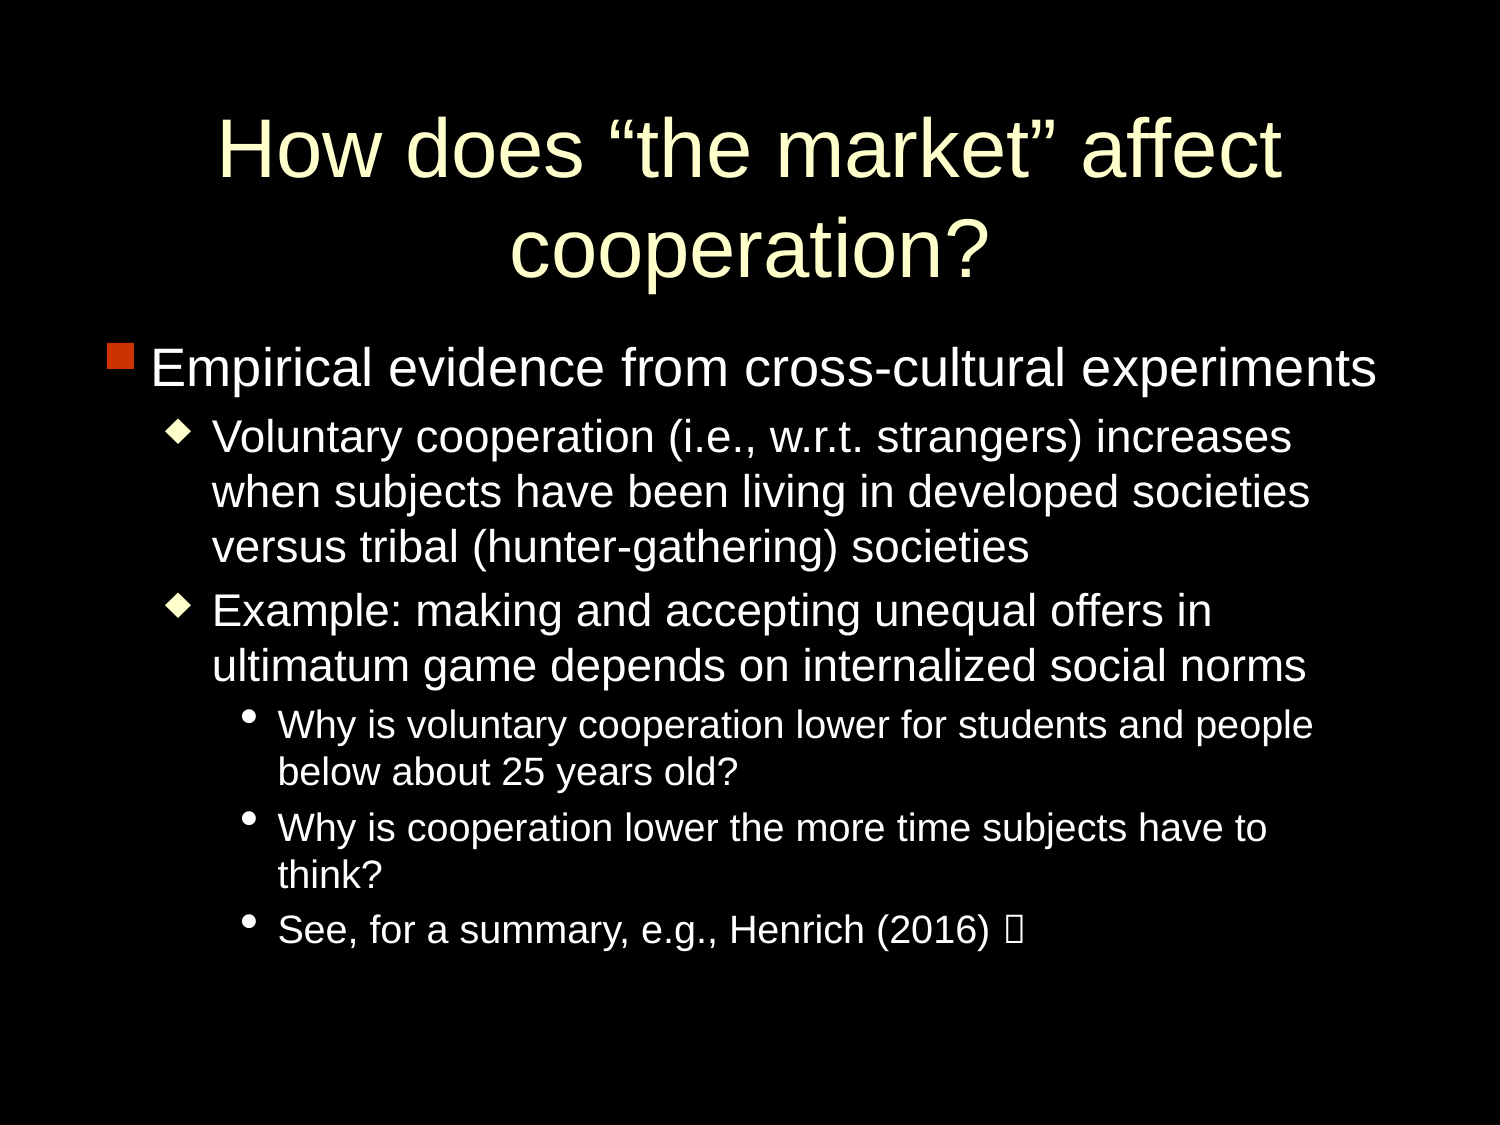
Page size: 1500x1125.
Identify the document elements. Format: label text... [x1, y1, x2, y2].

title How does “the market” affect cooperation? [112, 99, 1388, 288]
list Empirical evidence from cross-cultural experiments Voluntary cooperation (i.e., w.r.t. strangers) increases when subjects have been living in developed societies versus tribal (hunter-gathering) societies Example: making and accepting unequal offers in ultimatum game depends on internalized social norms Why is voluntary cooperation lower for students and people below about 25 years old? Why is cooperation lower the more time subjects have to think? See, for a summary, e.g., Henrich (2016)  [75, 324, 1400, 1000]
